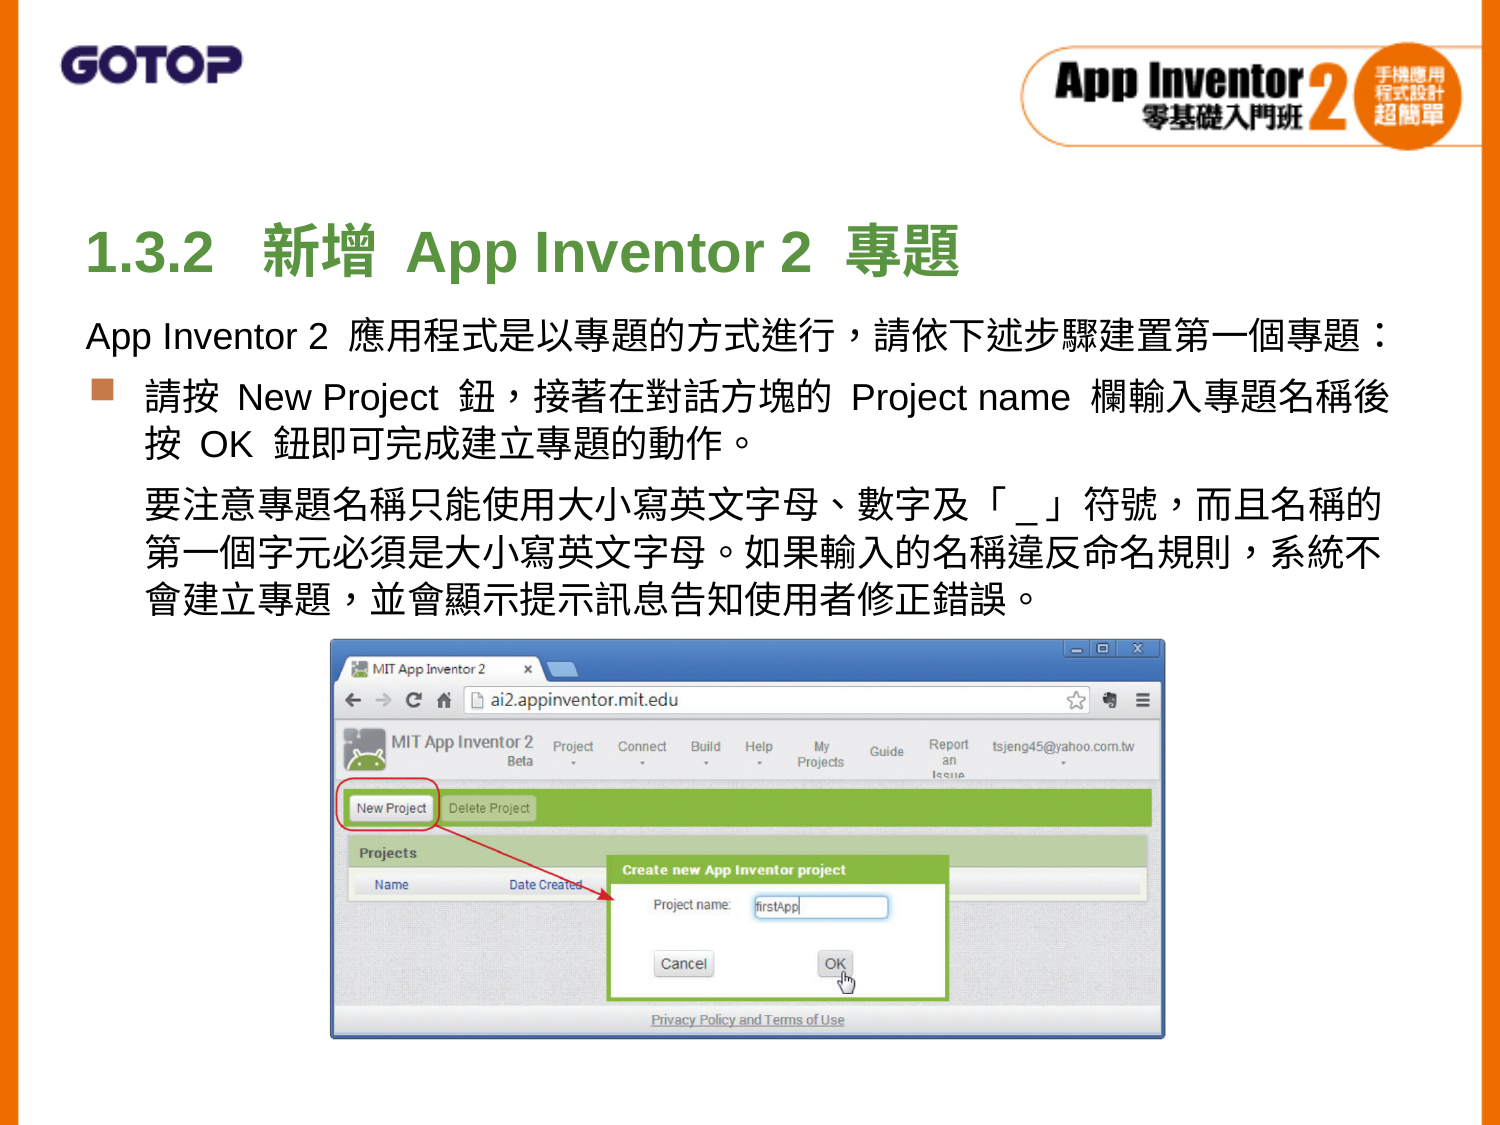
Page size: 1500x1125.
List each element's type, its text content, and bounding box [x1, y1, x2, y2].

picture [0, 0, 1500, 1125]
list 1.3.2 新增 App Inventor 2 專題 App Inventor 2 應用程式是以專題的方式進行，請依下述步驟建置第一個專題： 請按 New Project 鈕，接著在對話方塊的 Project name 欄輸入專題名稱後按 OK 鈕即可完成建立專題的動作。 要注意專題名稱只能使用大小寫英文字母、數字及「_」符號，而且名稱的第一個字元必須是大小寫英文字母。如果輸入的名稱違反命名規則，系統不會建立專題，並會顯示提示訊息告知使用者修正錯誤。 [70, 206, 1430, 1063]
